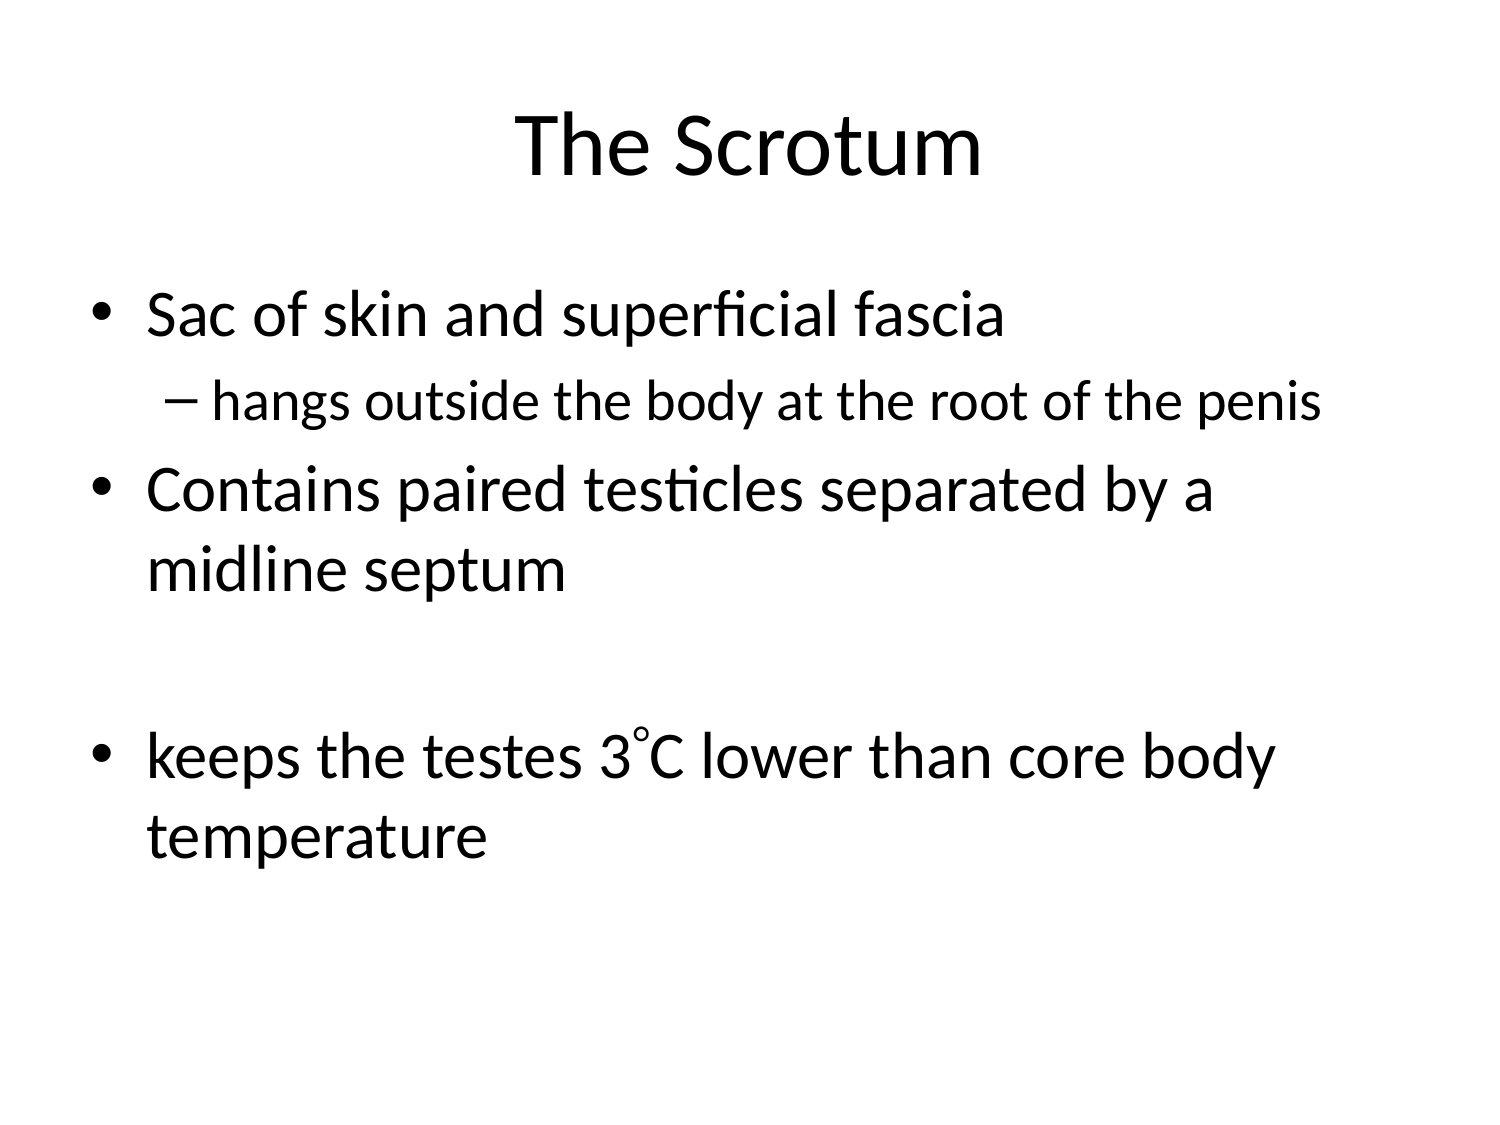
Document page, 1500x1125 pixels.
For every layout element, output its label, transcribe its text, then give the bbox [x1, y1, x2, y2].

list Sac of skin and superficial fascia hangs outside the body at the root of the penis Contains paired testicles separated by a midline septum keeps the testes 3C lower than core body temperature [75, 262, 1425, 1005]
title The Scrotum [75, 45, 1425, 233]
